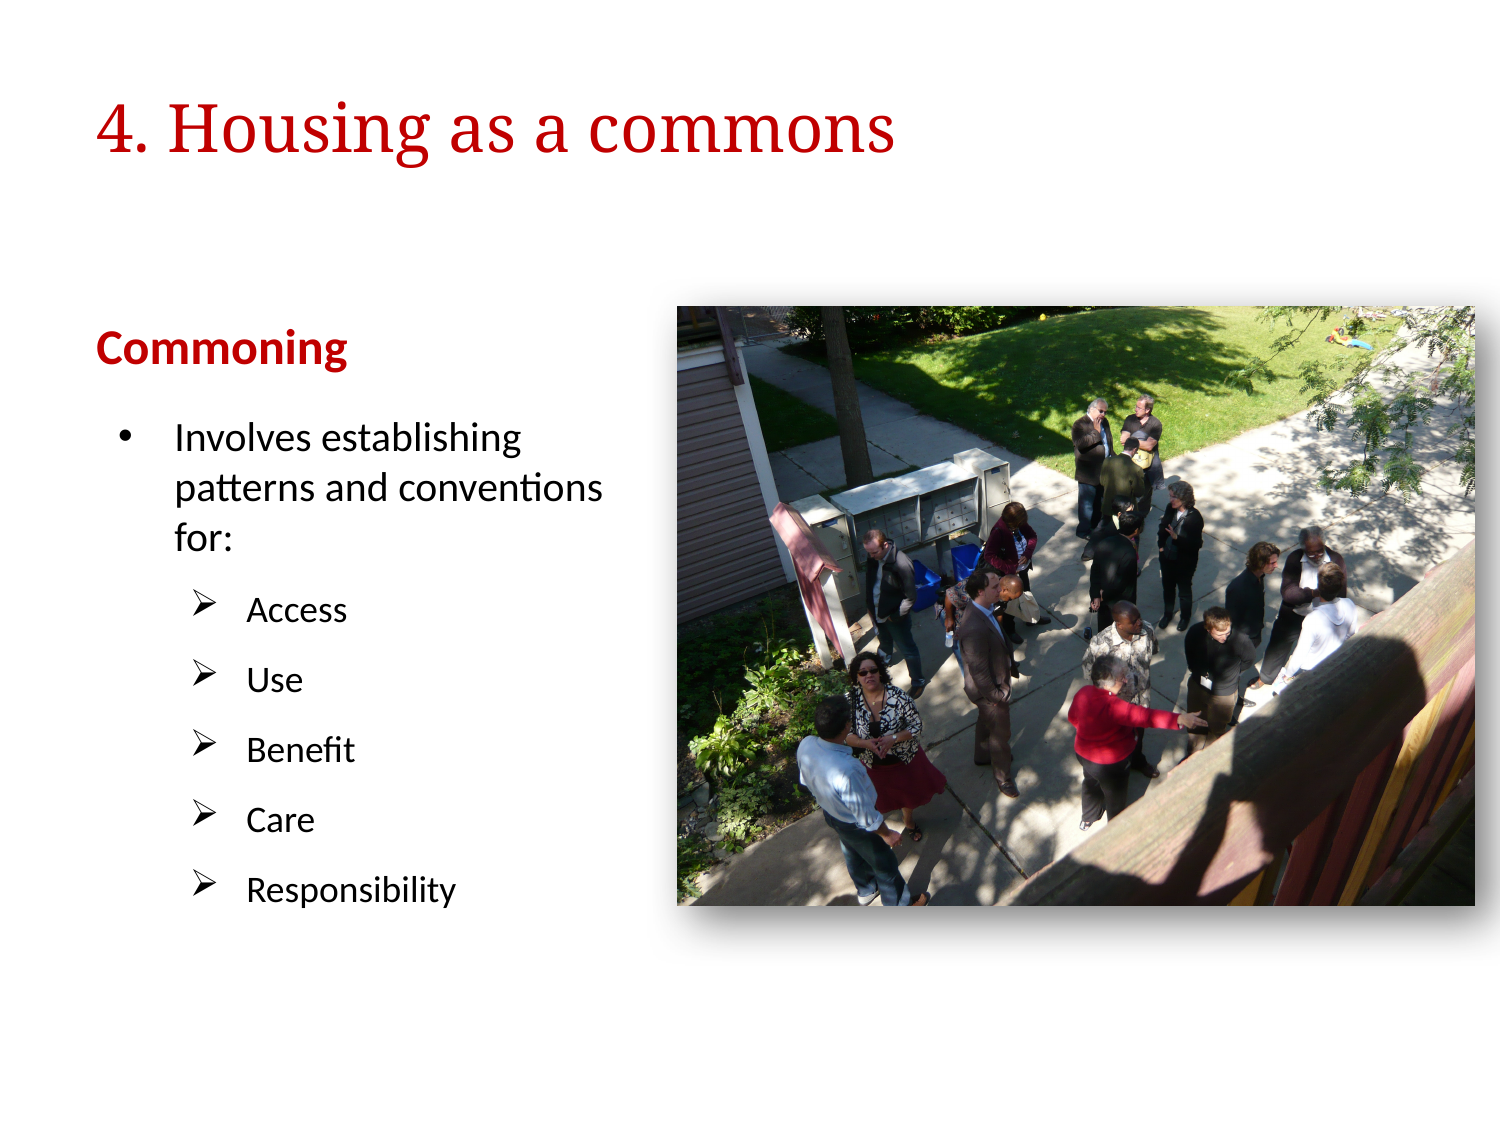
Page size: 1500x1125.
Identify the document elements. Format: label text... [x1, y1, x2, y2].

title 4. Housing as a commons [81, 69, 1419, 183]
picture [677, 306, 1475, 906]
list Commoning Involves establishing patterns and conventions for: Access Use Benefit Care Responsibility [81, 307, 678, 1017]
